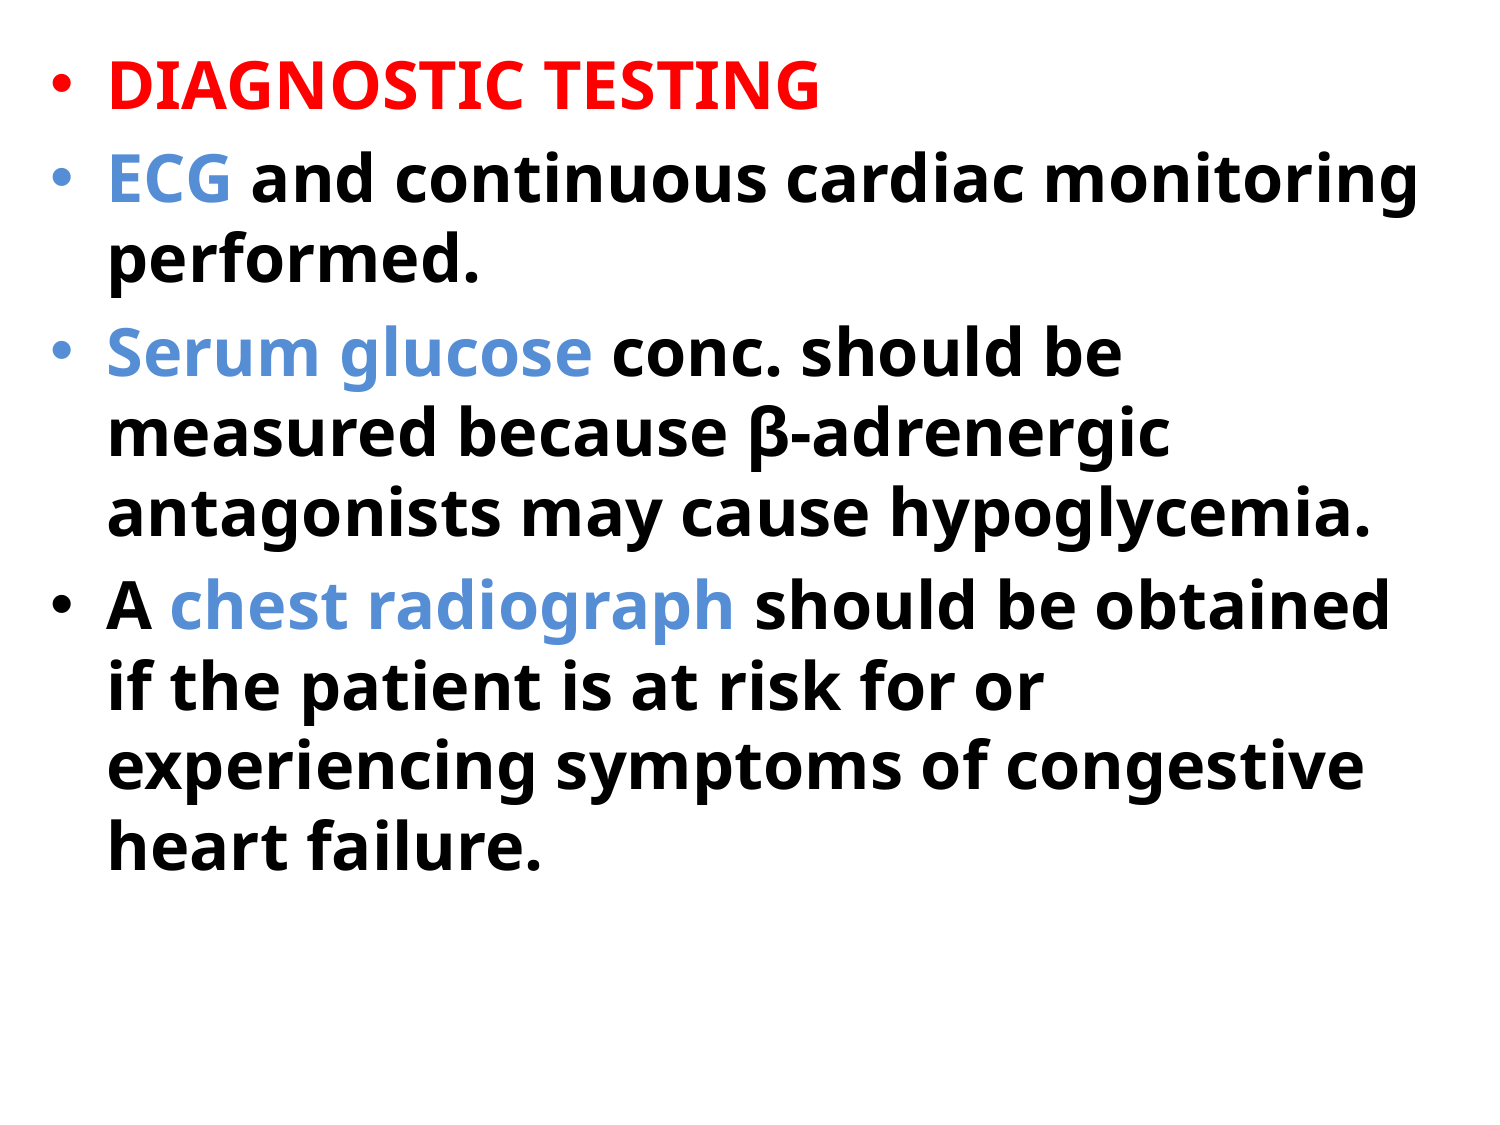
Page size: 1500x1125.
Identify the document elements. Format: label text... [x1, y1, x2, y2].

list DIAGNOSTIC TESTING ECG and continuous cardiac monitoring performed. Serum glucose conc. should be measured because β-adrenergic antagonists may cause hypoglycemia. A chest radiograph should be obtained if the patient is at risk for or experiencing symptoms of congestive heart failure. [35, 35, 1465, 1090]
